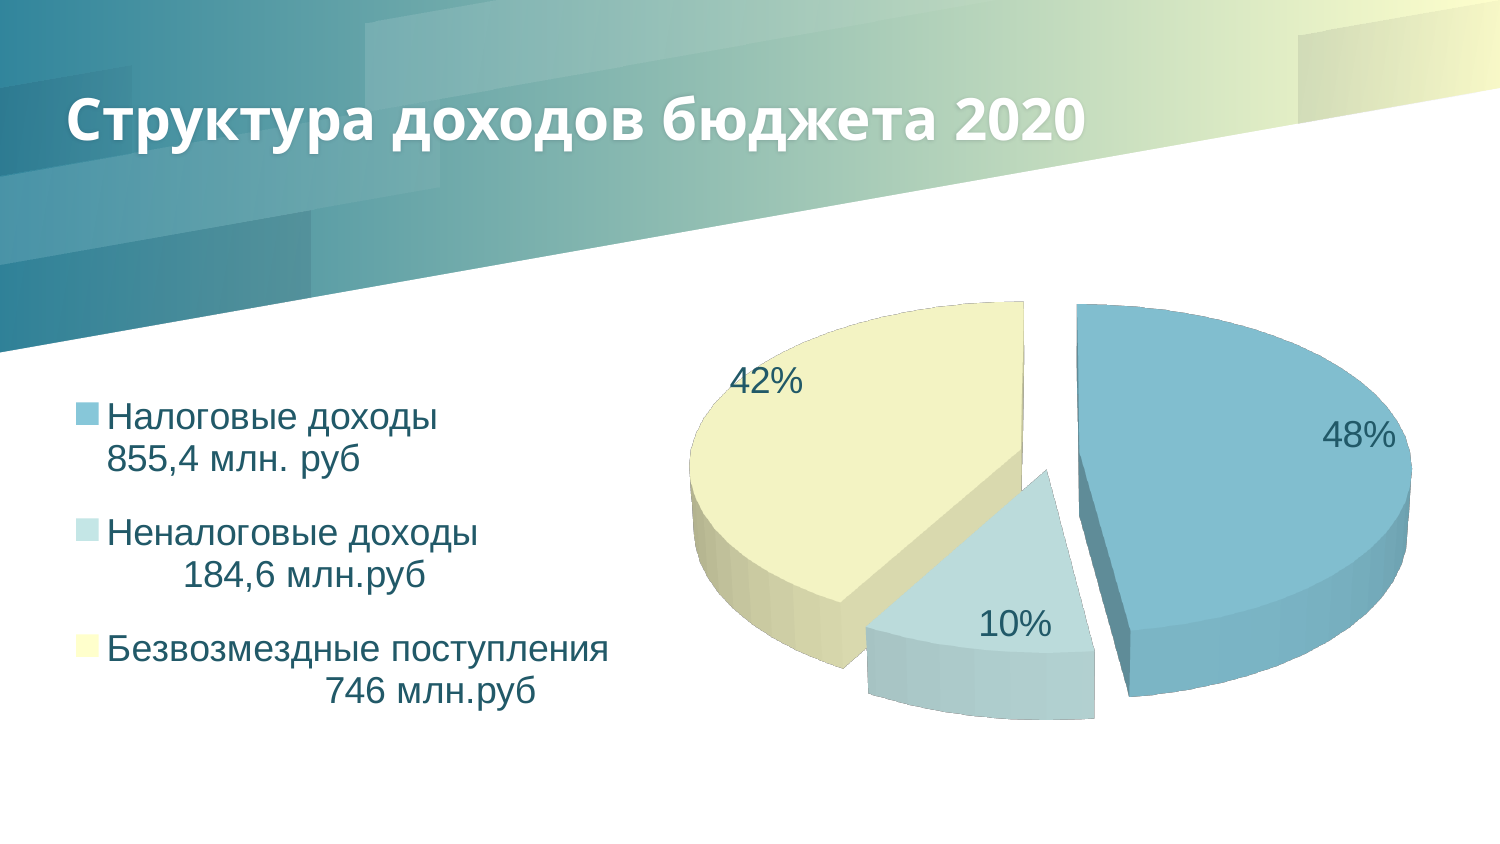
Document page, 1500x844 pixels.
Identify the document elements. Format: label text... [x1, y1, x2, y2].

title Структура доходов бюджета 2020 [64, 1, 1188, 148]
chart [29, 149, 1471, 817]
